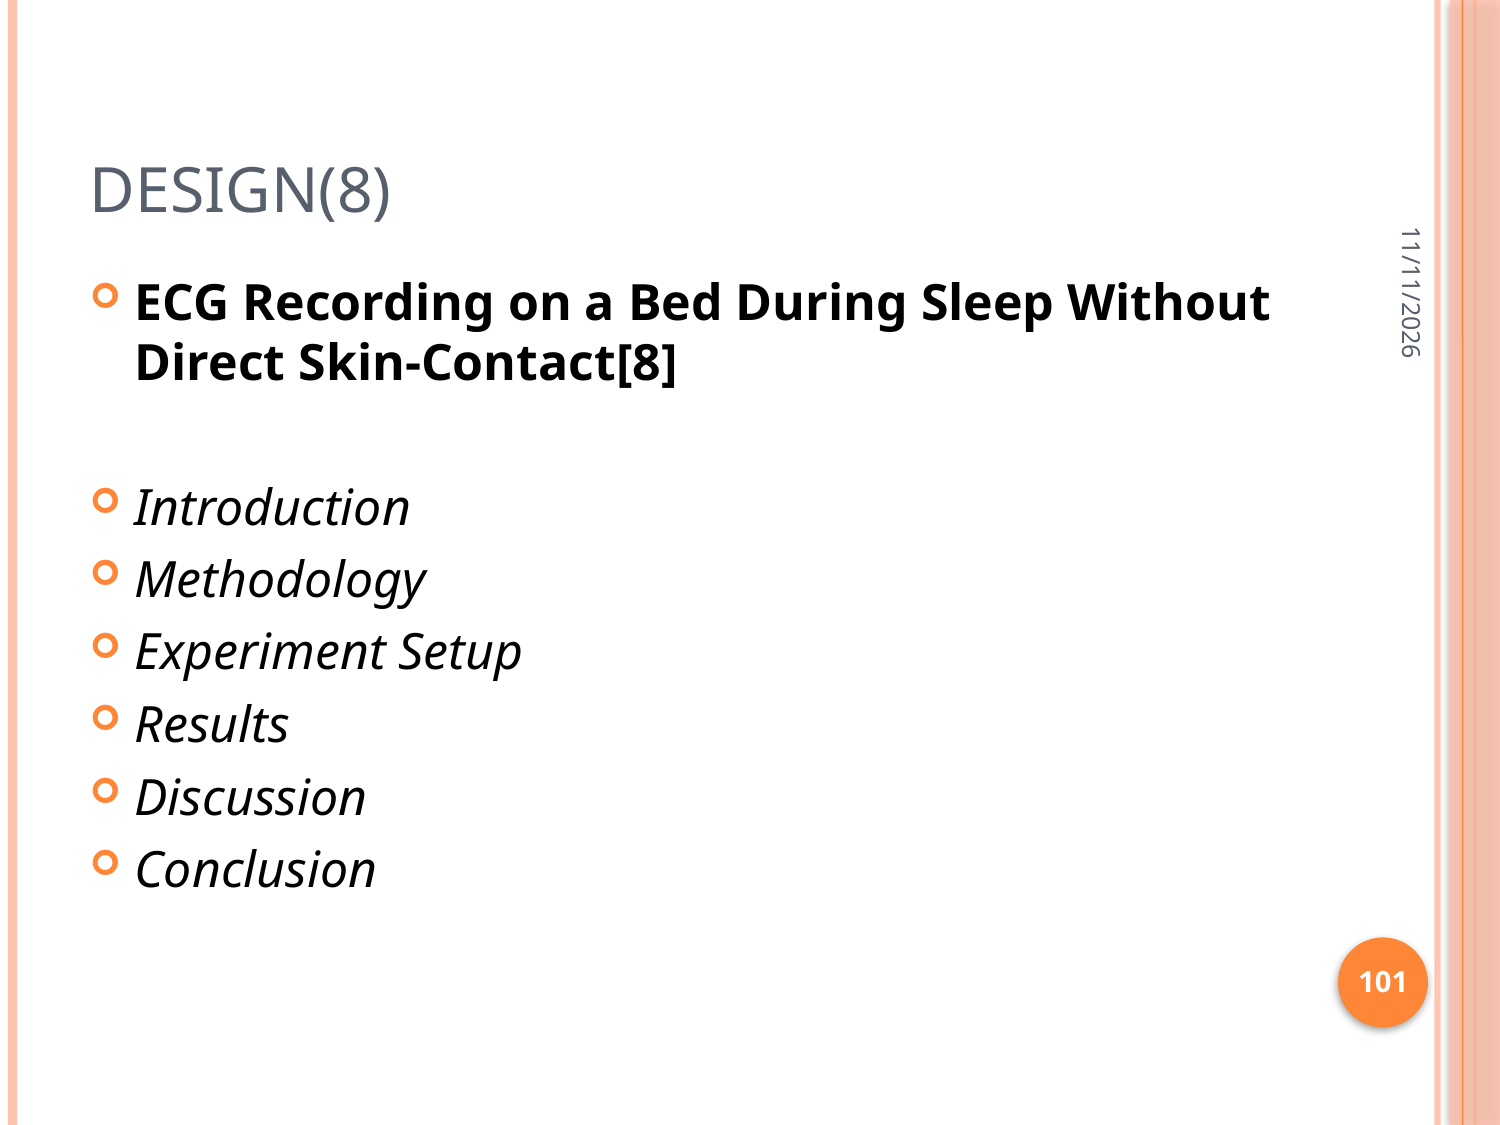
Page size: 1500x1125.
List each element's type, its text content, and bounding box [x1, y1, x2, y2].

slide_number 101 [1333, 940, 1434, 1027]
list ECG Recording on a Bed During Sleep Without Direct Skin-Contact[8] Introduction Methodology Experiment Setup Results Discussion Conclusion [75, 262, 1300, 1062]
title Design(8) [75, 45, 1300, 233]
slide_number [1378, 43, 1442, 374]
